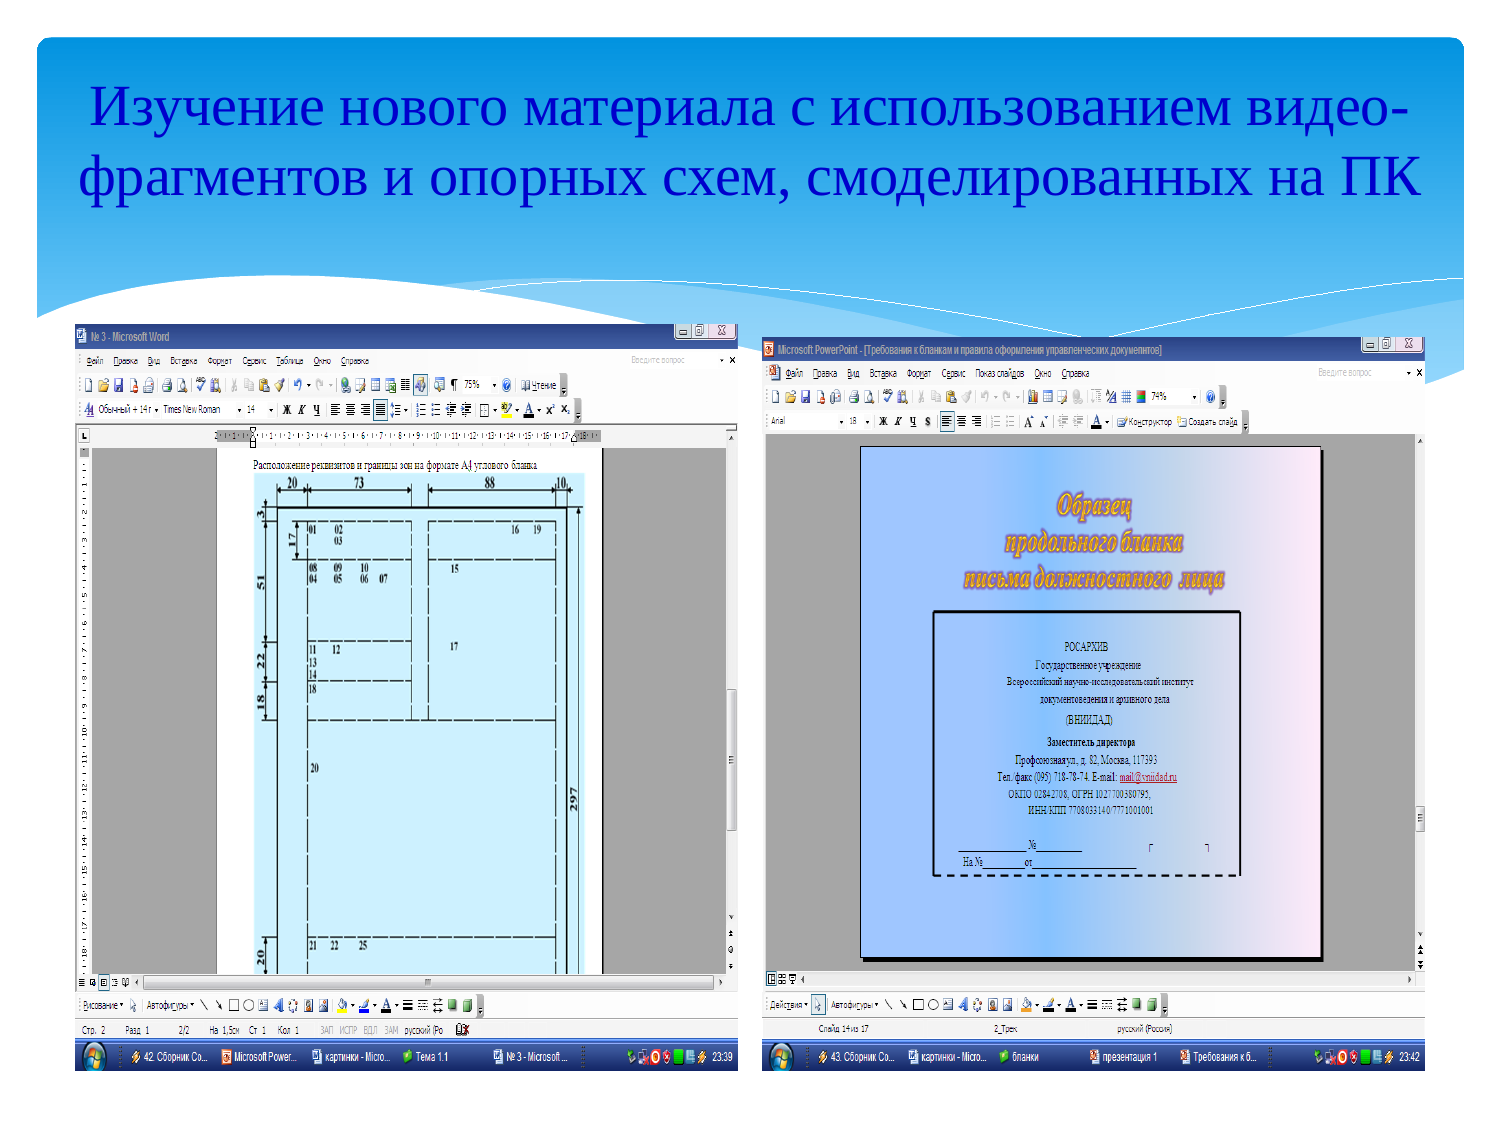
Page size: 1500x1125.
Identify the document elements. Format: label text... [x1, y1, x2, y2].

picture [74, 324, 738, 1071]
title Изучение нового материала с использованием видео-фрагментов и опорных схем, смоделированных на ПК [0, 31, 1500, 244]
picture [762, 337, 1426, 1071]
